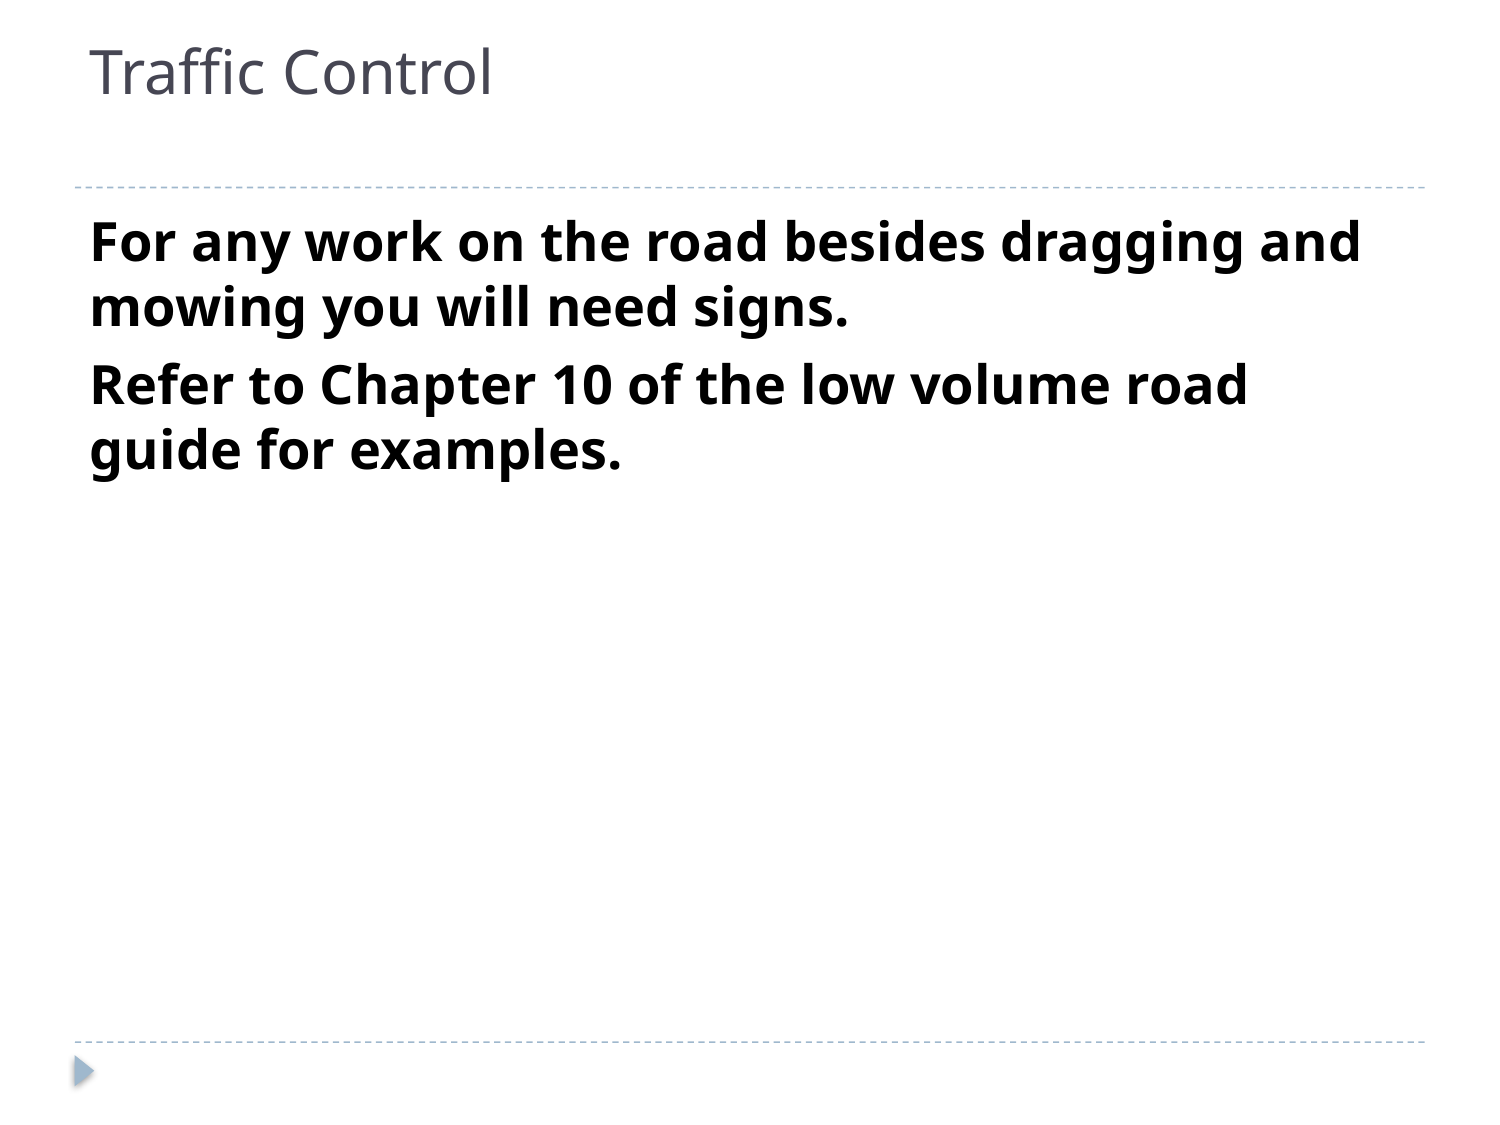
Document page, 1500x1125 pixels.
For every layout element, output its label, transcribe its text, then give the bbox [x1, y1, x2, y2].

title Traffic Control [75, 24, 1425, 188]
list For any work on the road besides dragging and mowing you will need signs. Refer to Chapter 10 of the low volume road guide for examples. [75, 200, 1425, 1010]
